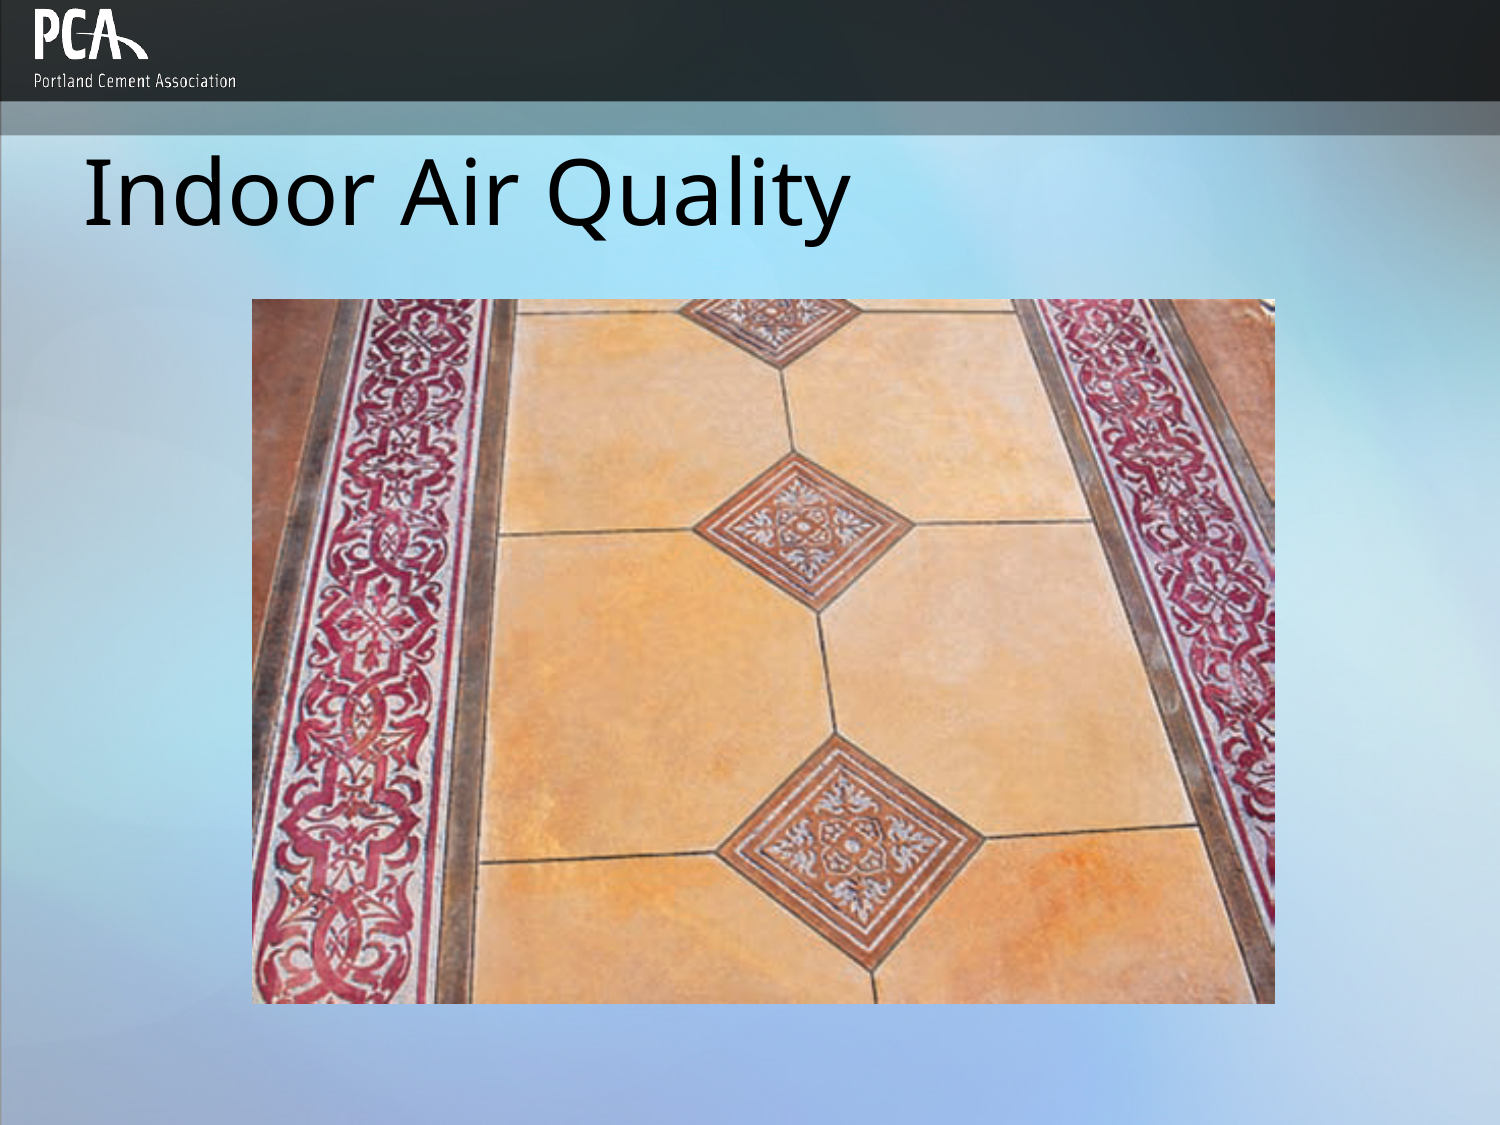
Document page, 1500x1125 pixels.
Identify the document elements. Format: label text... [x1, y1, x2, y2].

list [252, 299, 1276, 1004]
picture [0, 0, 1500, 1125]
title Indoor Air Quality [68, 101, 1344, 277]
